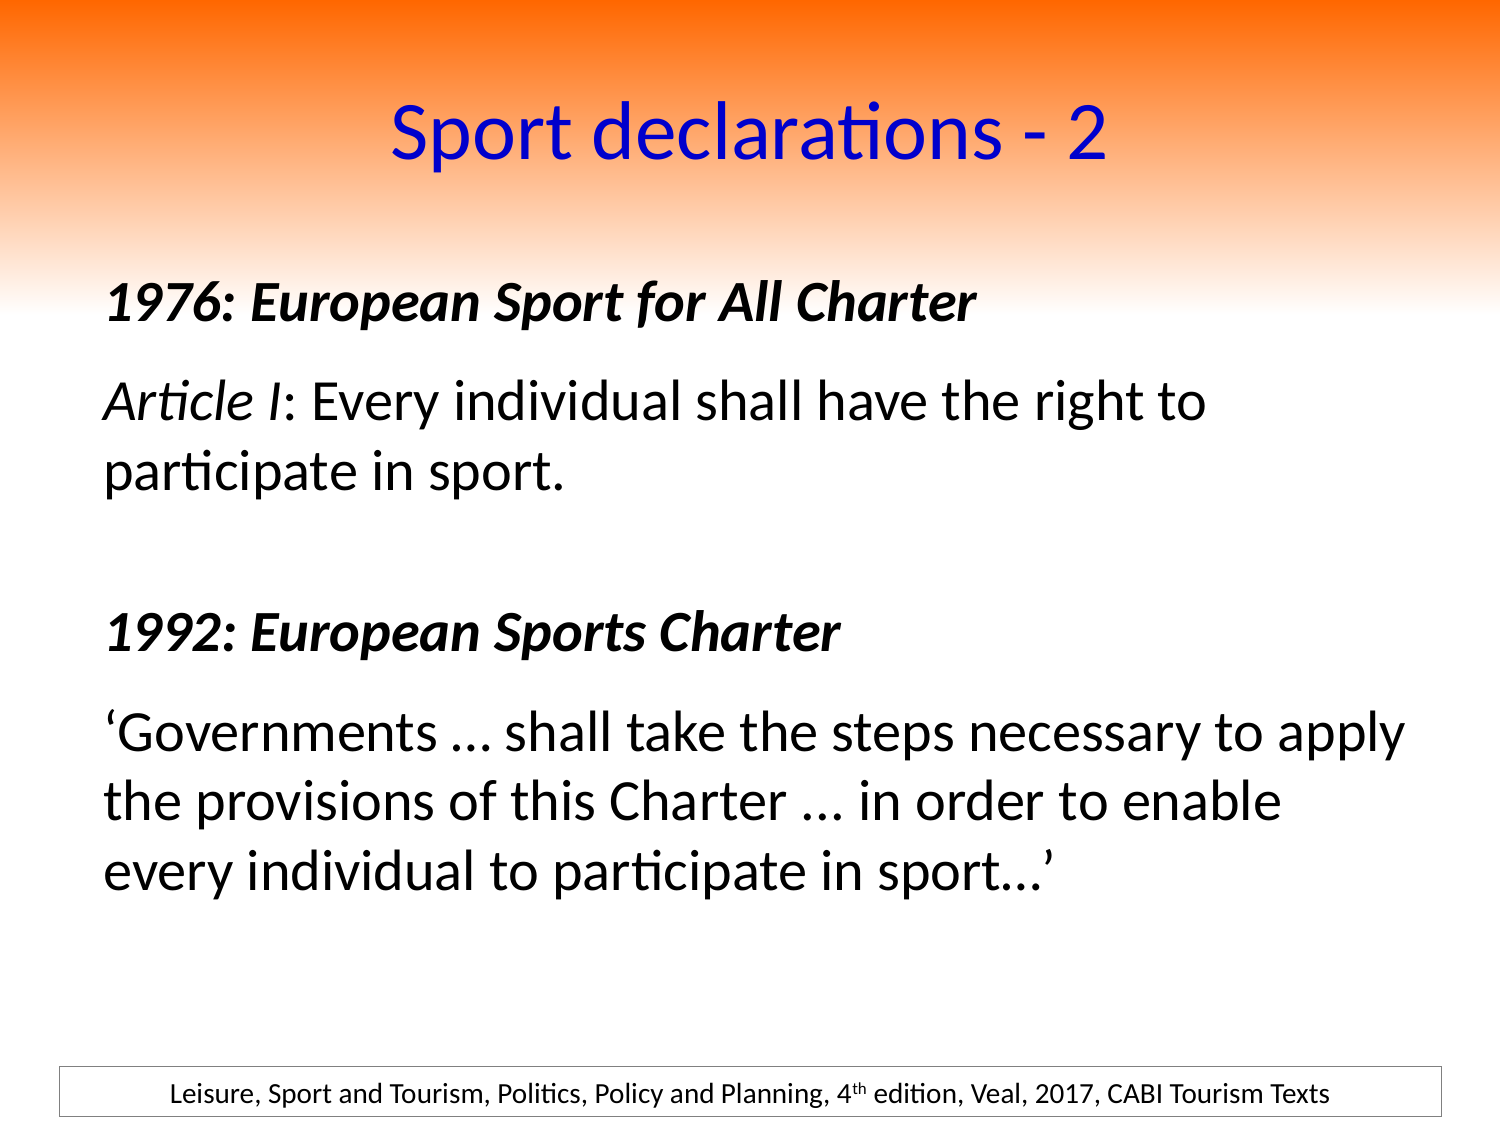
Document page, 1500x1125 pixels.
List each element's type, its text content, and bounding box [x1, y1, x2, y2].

text_box 1976: European Sport for All Charter Article I: Every individual shall have the right to participate in sport. [88, 255, 1353, 510]
text_box 1992: European Sports Charter ‘Governments … shall take the steps necessary to apply the provisions of this Charter ... in order to enable every individual to participate in sport…’ [88, 586, 1425, 910]
title Sport declarations - 2 [75, 45, 1425, 209]
text_box Leisure, Sport and Tourism, Politics, Policy and Planning, 4th edition, Veal, 2017, CABI Tourism Texts [59, 1066, 1442, 1117]
